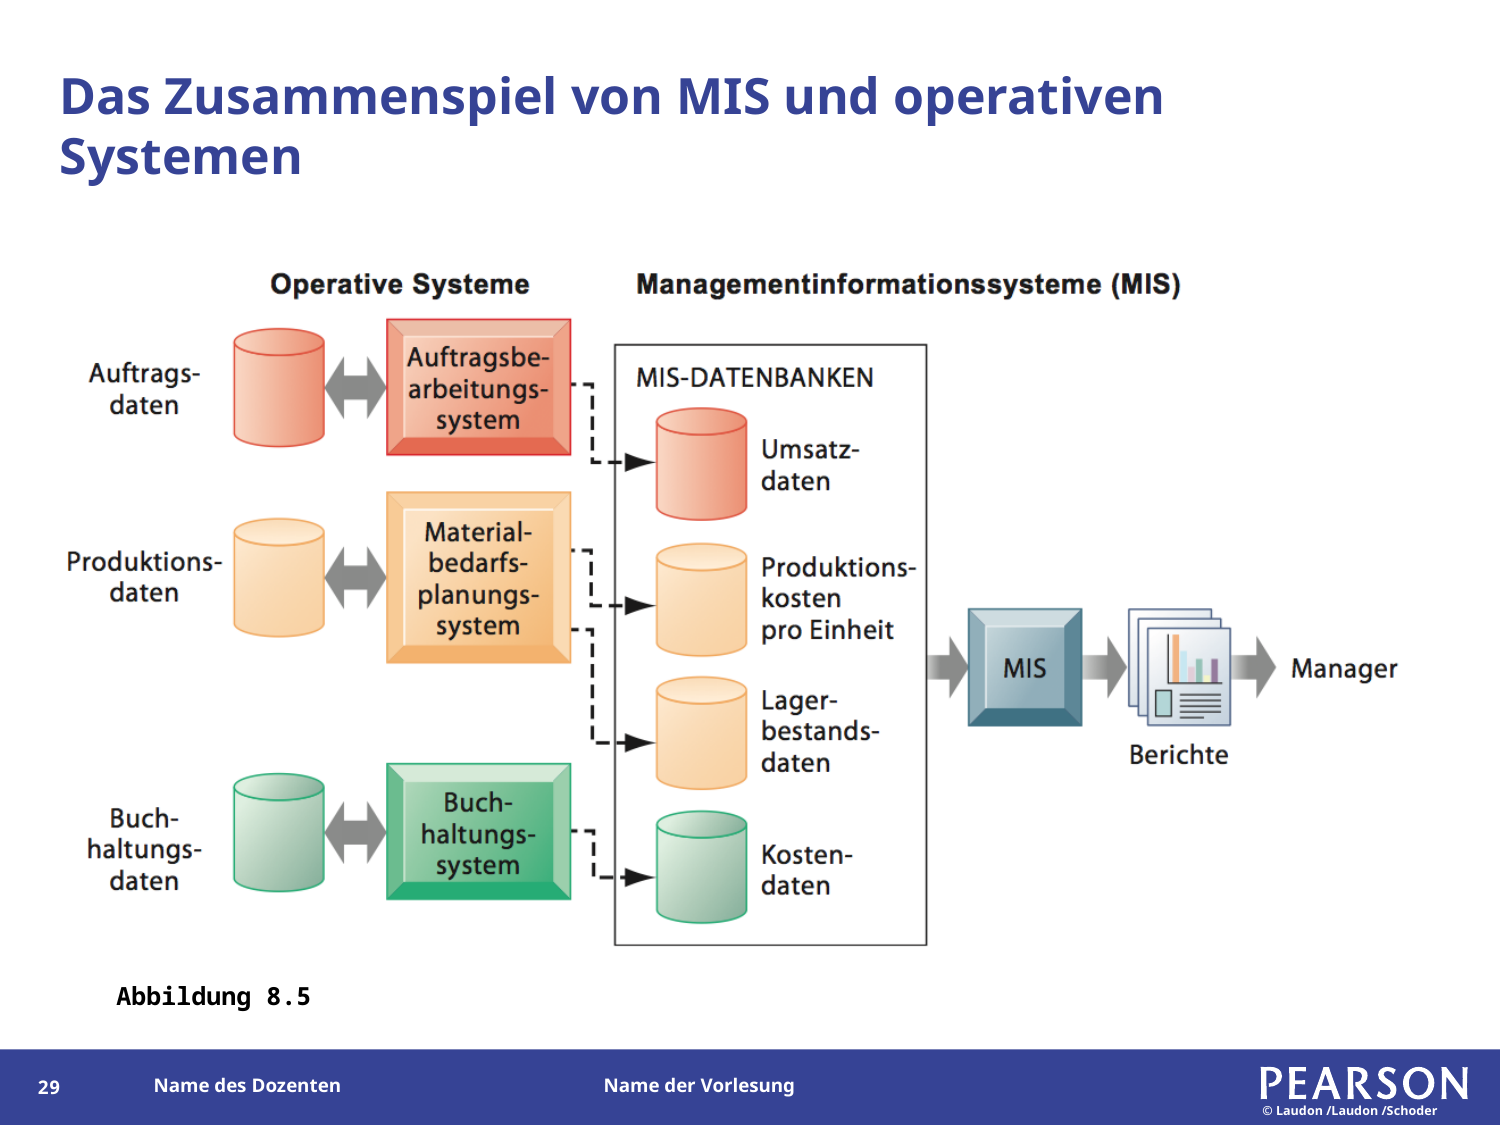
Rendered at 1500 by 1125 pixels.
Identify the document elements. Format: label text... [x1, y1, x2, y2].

title Das Zusammenspiel von MIS und operativen Systemen [59, 64, 1410, 213]
picture [58, 261, 1412, 957]
slide_number 28 [22, 1067, 136, 1098]
text_box Abbildung 8.5 [101, 972, 327, 1018]
